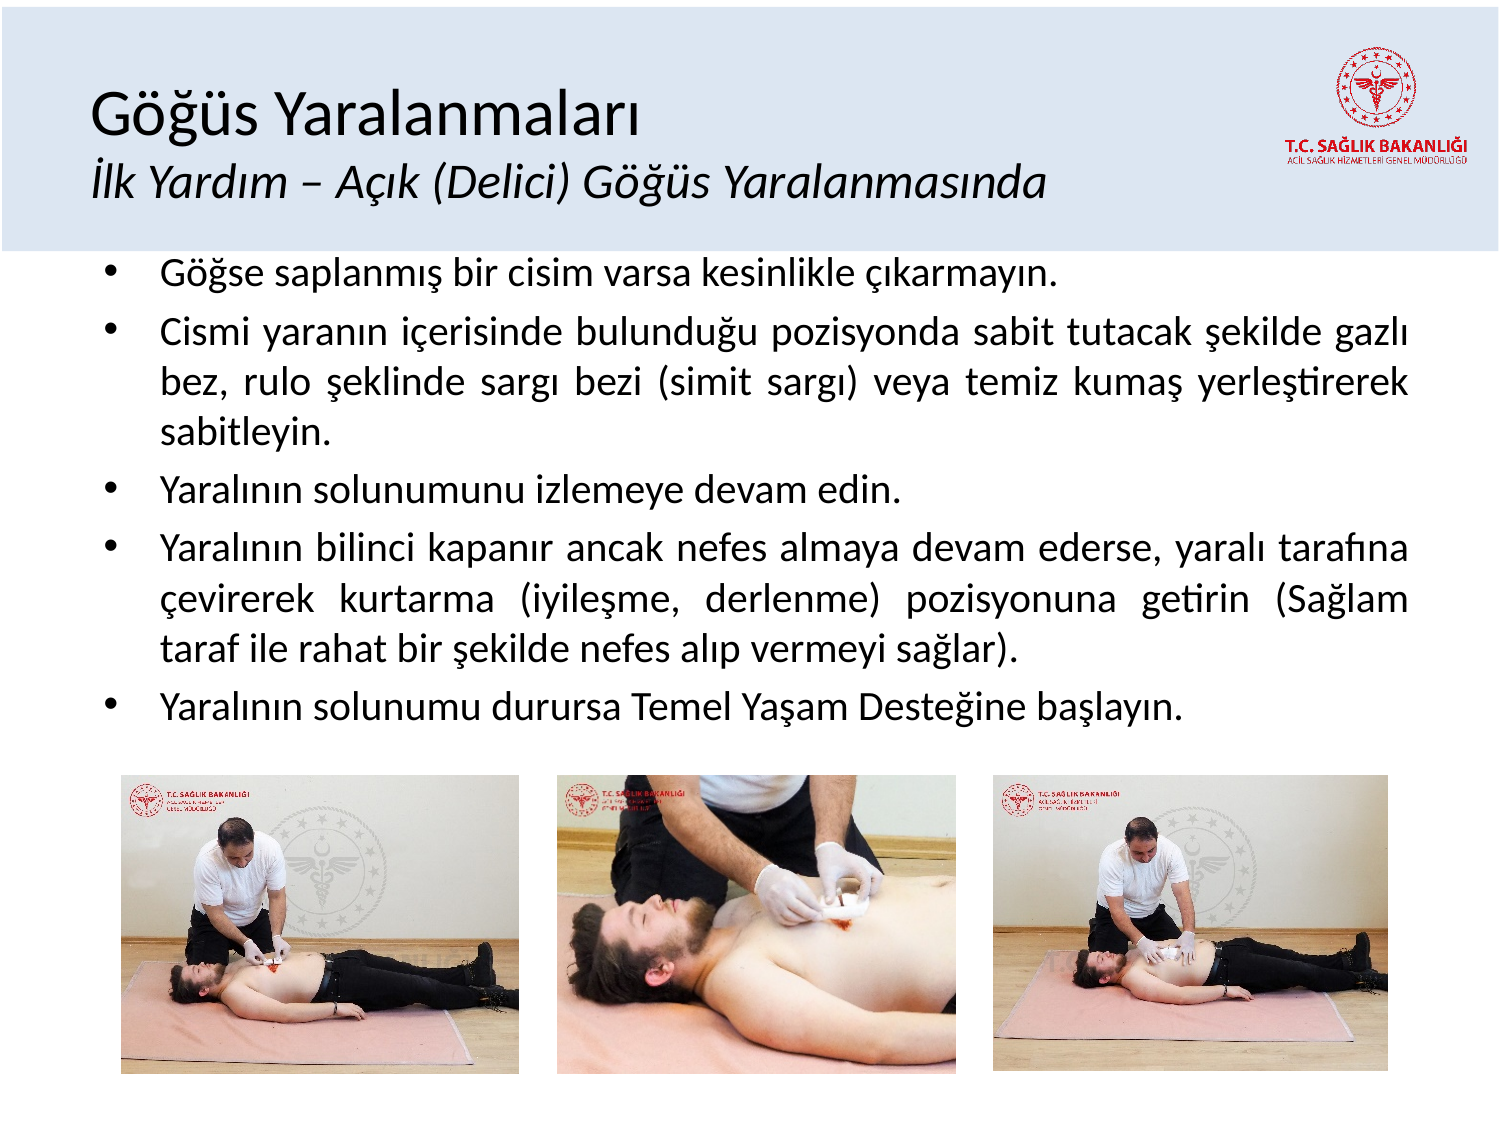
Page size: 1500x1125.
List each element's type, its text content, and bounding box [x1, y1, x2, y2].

list Göğse saplanmış bir cisim varsa kesinlikle çıkarmayın. Cismi yaranın içerisinde bulunduğu pozisyonda sabit tutacak şekilde gazlı bez, rulo şeklinde sargı bezi (simit sargı) veya temiz kumaş yerleştirerek sabitleyin. Yaralının solunumunu izlemeye devam edin. Yaralının bilinci kapanır ancak nefes almaya devam ederse, yaralı tarafına çevirerek kurtarma (iyileşme, derlenme) pozisyonuna getirin (Sağlam taraf ile rahat bir şekilde nefes alıp vermeyi sağlar). Yaralının solunumu durursa Temel Yaşam Desteğine başlayın. [88, 237, 1425, 743]
picture [993, 774, 1389, 1071]
picture [1285, 47, 1467, 166]
picture [120, 774, 520, 1074]
title Göğüs Yaralanmaları İlk Yardım – Açık (Delici) Göğüs Yaralanmasında [75, 45, 1258, 233]
picture [557, 774, 956, 1074]
text_box [0, 5, 1500, 253]
